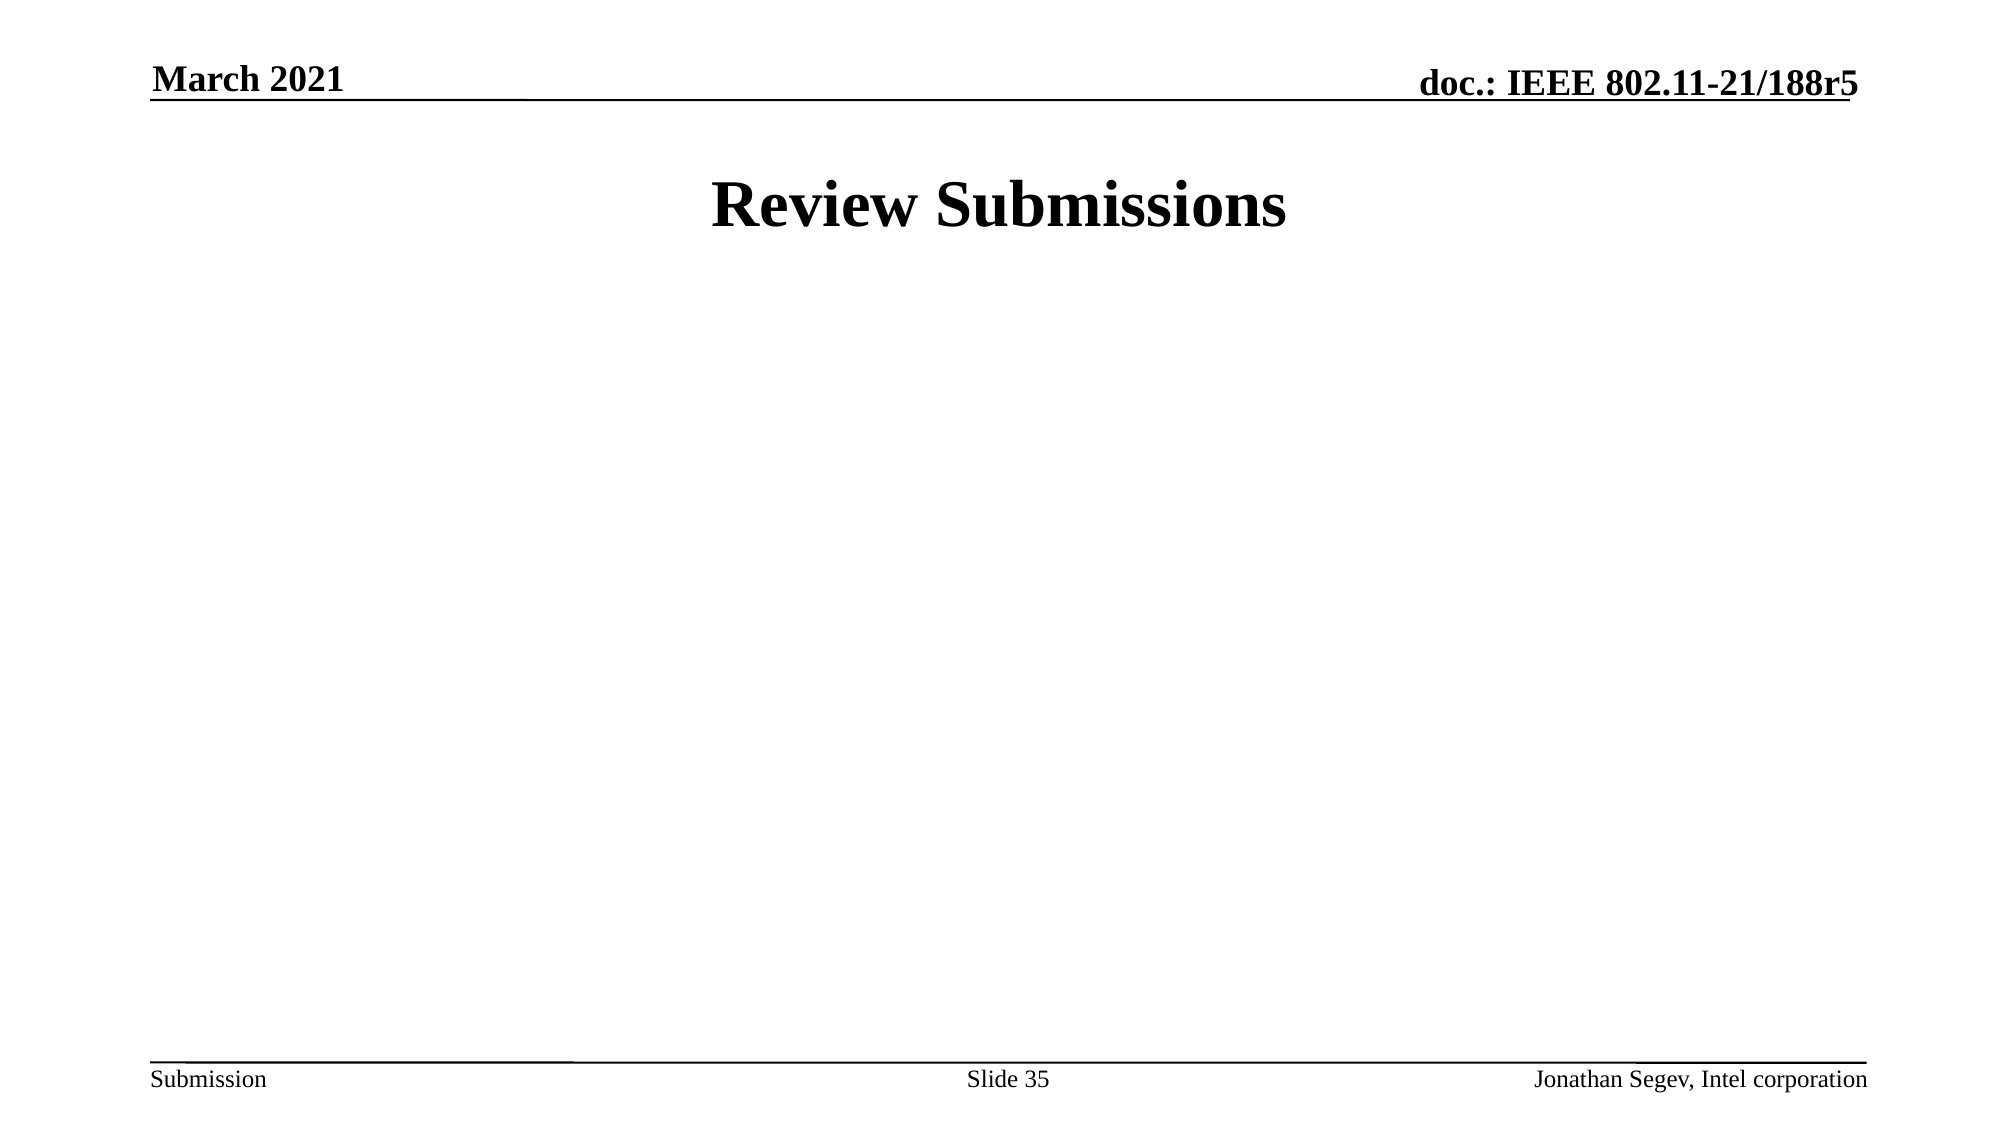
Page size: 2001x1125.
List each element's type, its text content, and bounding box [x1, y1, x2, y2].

slide_number Slide 35 [950, 1061, 1067, 1123]
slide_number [152, 54, 563, 100]
title Review Submissions [149, 112, 1850, 288]
footer Jonathan Segev, Intel corporation [1171, 1061, 1869, 1093]
